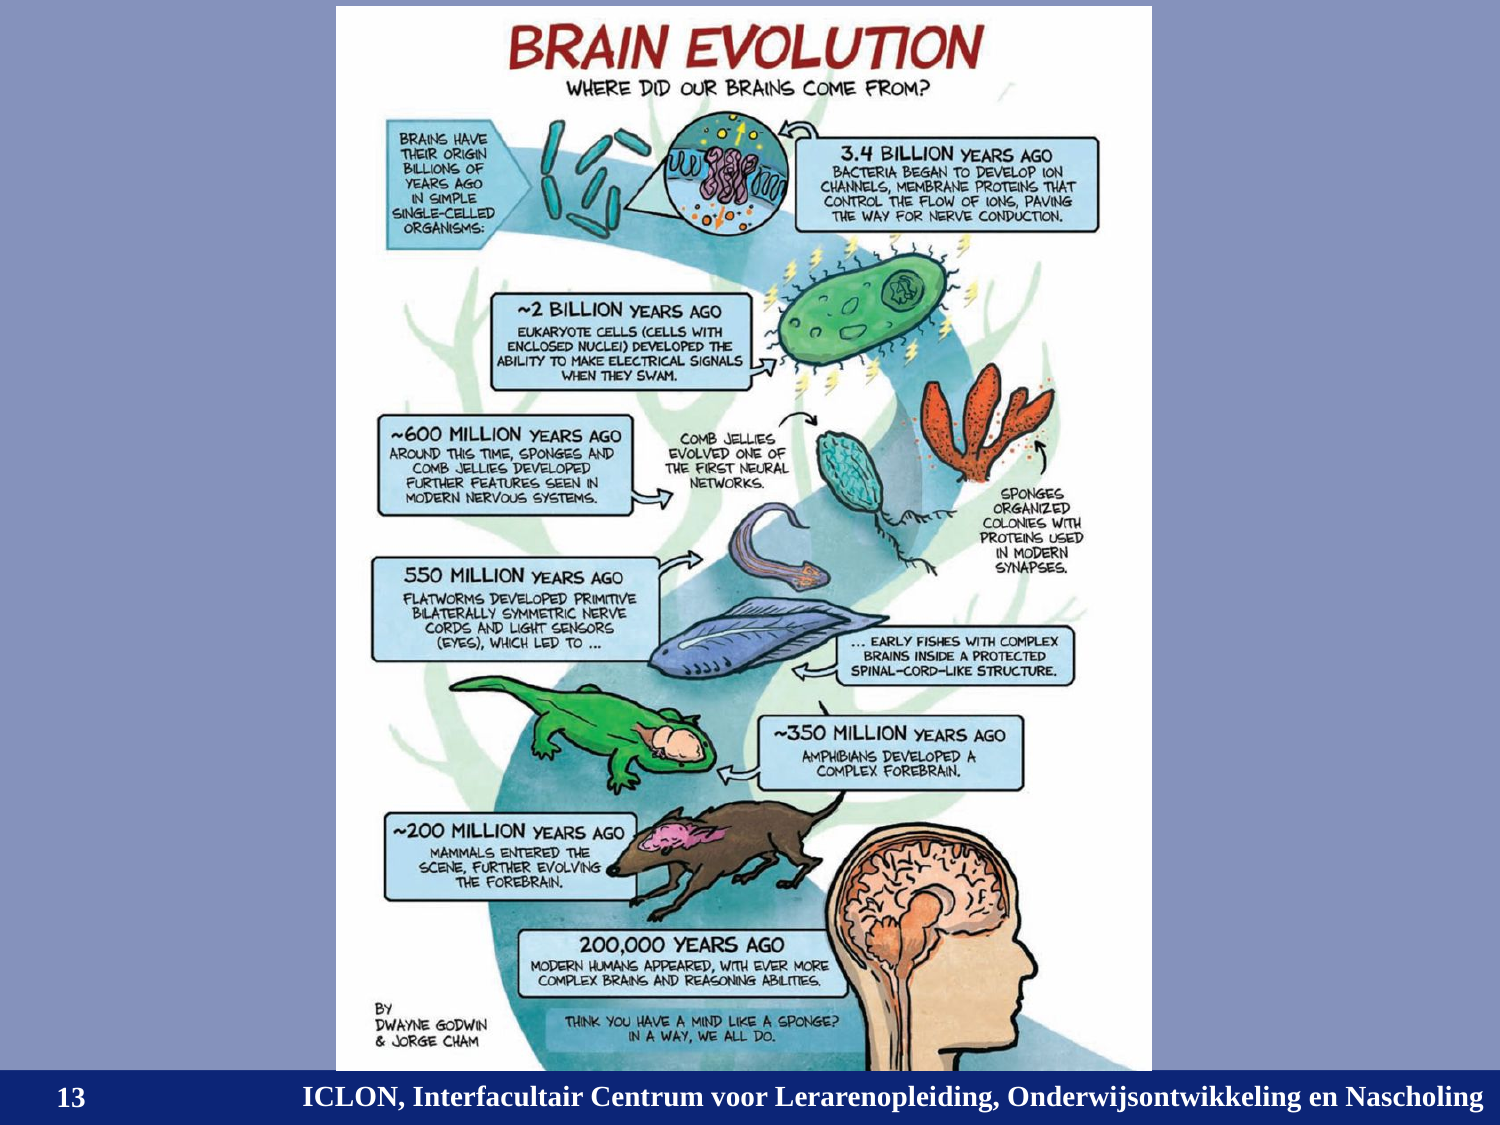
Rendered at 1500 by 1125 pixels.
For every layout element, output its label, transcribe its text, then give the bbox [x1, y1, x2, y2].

slide_number 13 [41, 1070, 254, 1118]
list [336, 5, 1152, 1071]
